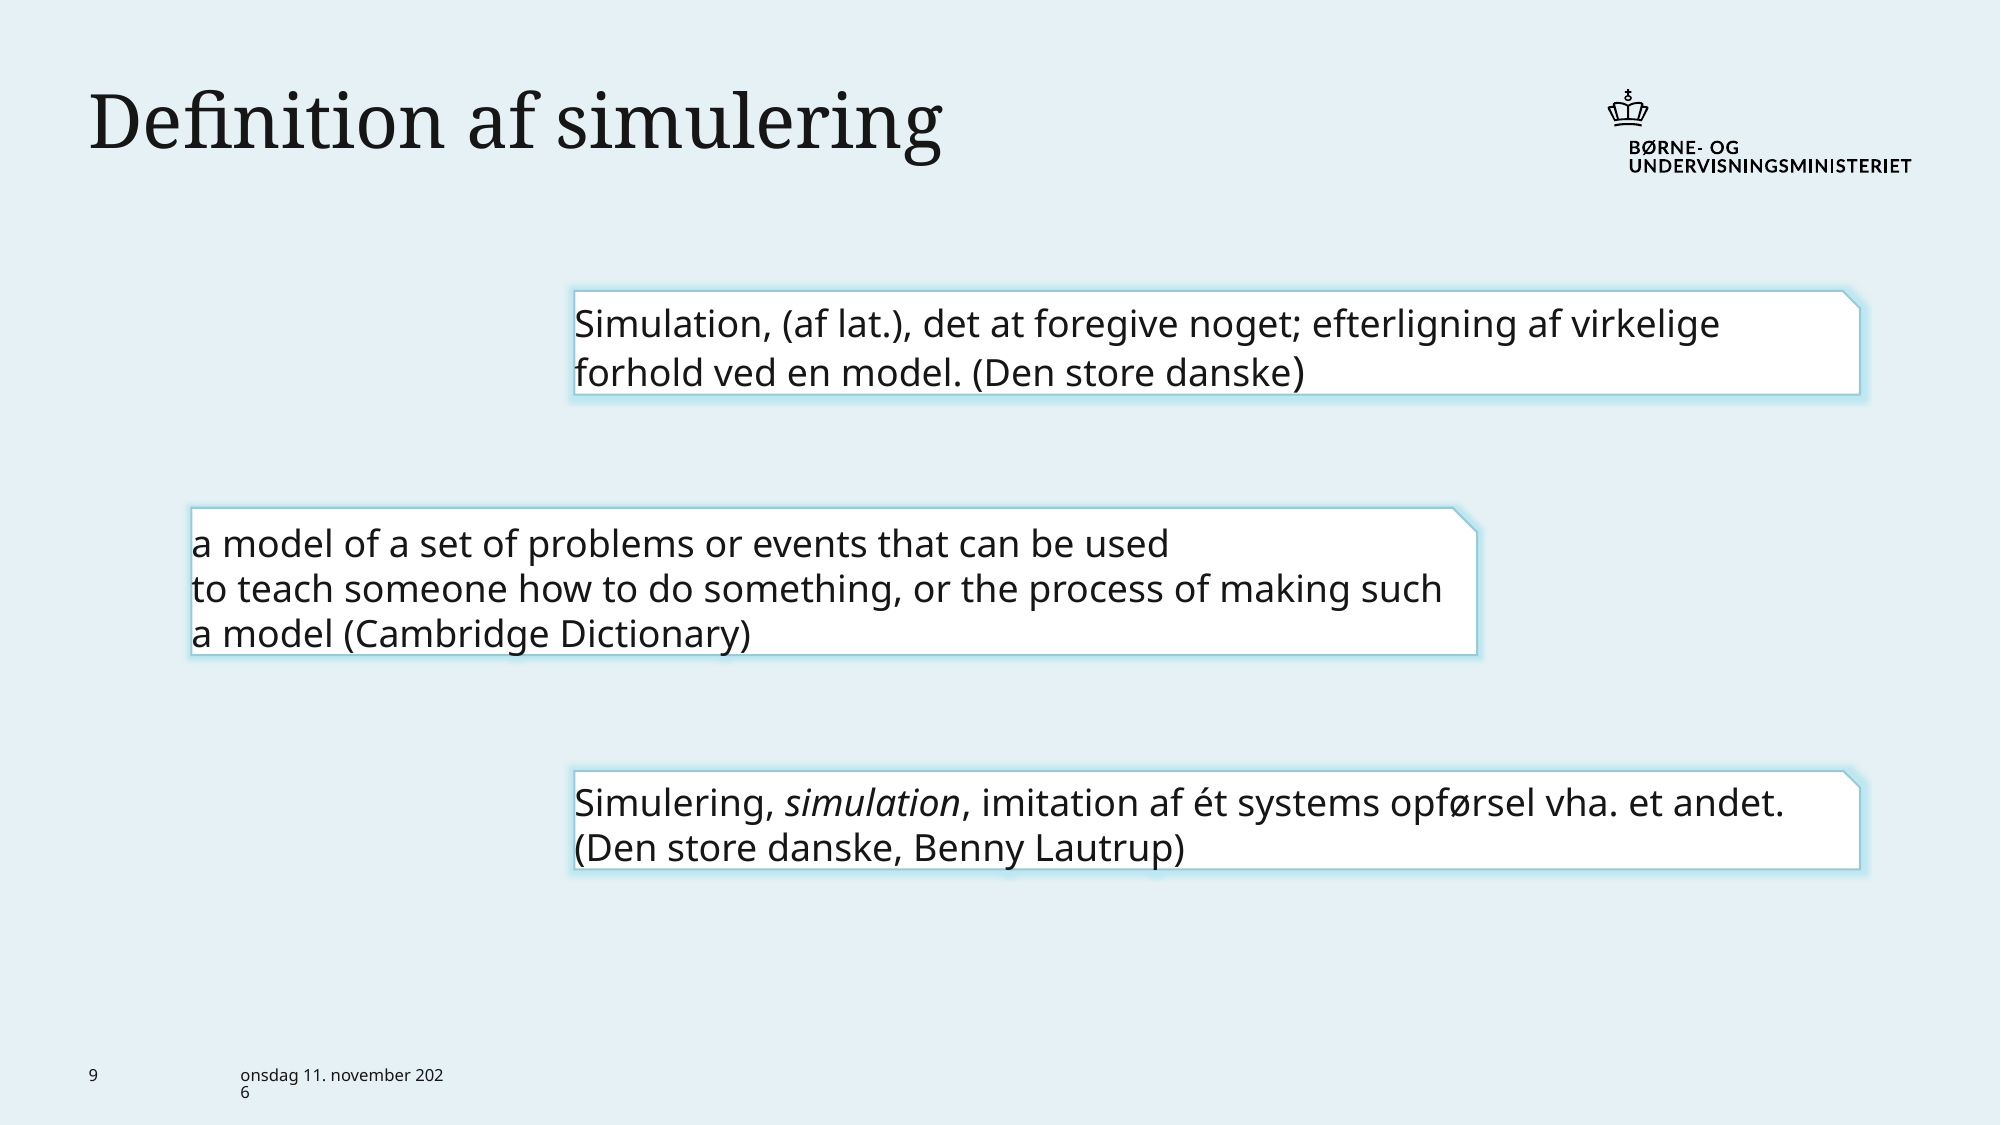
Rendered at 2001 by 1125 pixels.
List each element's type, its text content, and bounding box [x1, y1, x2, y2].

slide_number 8. oktober 2020 [240, 1058, 449, 1088]
text_box a model of a set of problems or events that can be used to teach someone how to do something, or the process of making such a model (Cambridge Dictionary) [190, 506, 1479, 657]
text_box Simulering, simulation, imitation af ét systems opførsel vha. et andet. (Den store danske, Benny Lautrup) [573, 770, 1862, 871]
text_box Simulation, (af lat.), det at foregive noget; efterligning af virkelige forhold ved en model. (Den store danske) [573, 289, 1862, 396]
title Definition af simulering [88, 88, 1608, 242]
slide_number 9 [88, 1058, 134, 1088]
